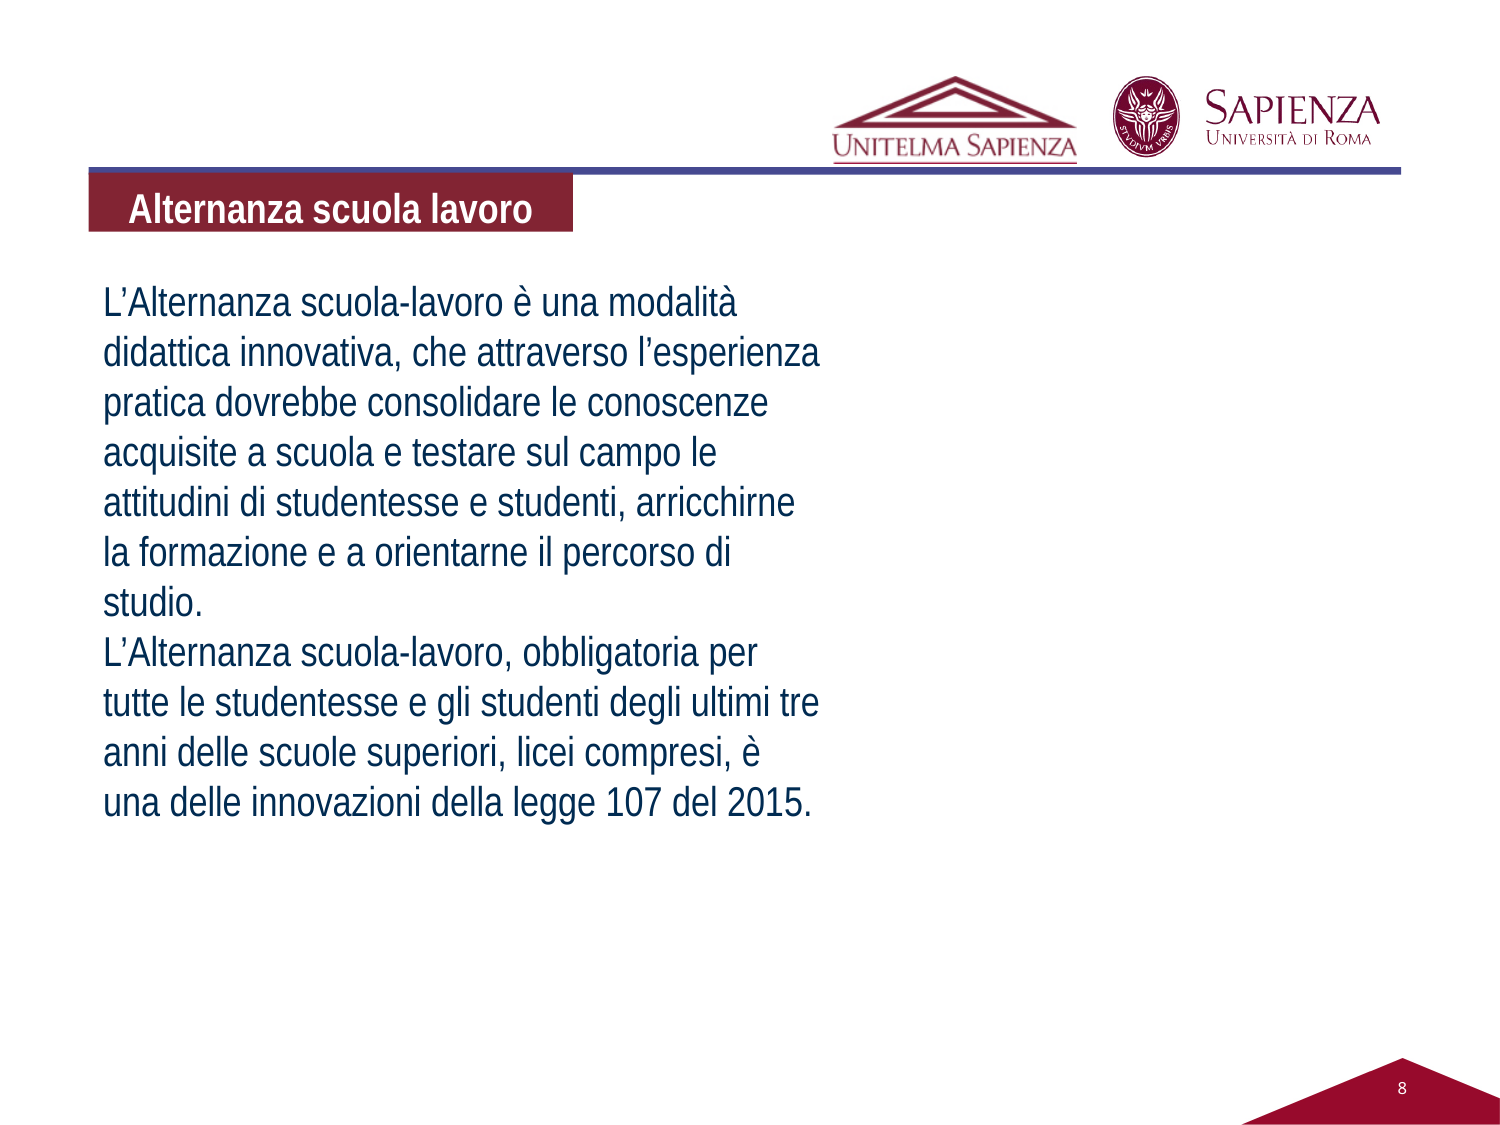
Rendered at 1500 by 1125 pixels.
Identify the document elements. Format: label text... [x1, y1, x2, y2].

picture [1241, 1058, 1500, 1125]
title Alternanza scuola lavoro [88, 172, 573, 232]
picture [832, 76, 1077, 164]
text_box L’Alternanza scuola-lavoro è una modalità didattica innovativa, che attraverso l’esperienza pratica dovrebbe consolidare le conoscenze acquisite a scuola e testare sul campo le attitudini di studentesse e studenti, arricchirne la formazione e a orientarne il percorso di studio. L’Alternanza scuola-lavoro, obbligatoria per tutte le studentesse e gli studenti degli ultimi tre anni delle scuole superiori, licei compresi, è una delle innovazioni della legge 107 del 2015. [88, 267, 839, 833]
picture [1104, 66, 1414, 164]
slide_number 8 [1397, 1082, 1498, 1118]
